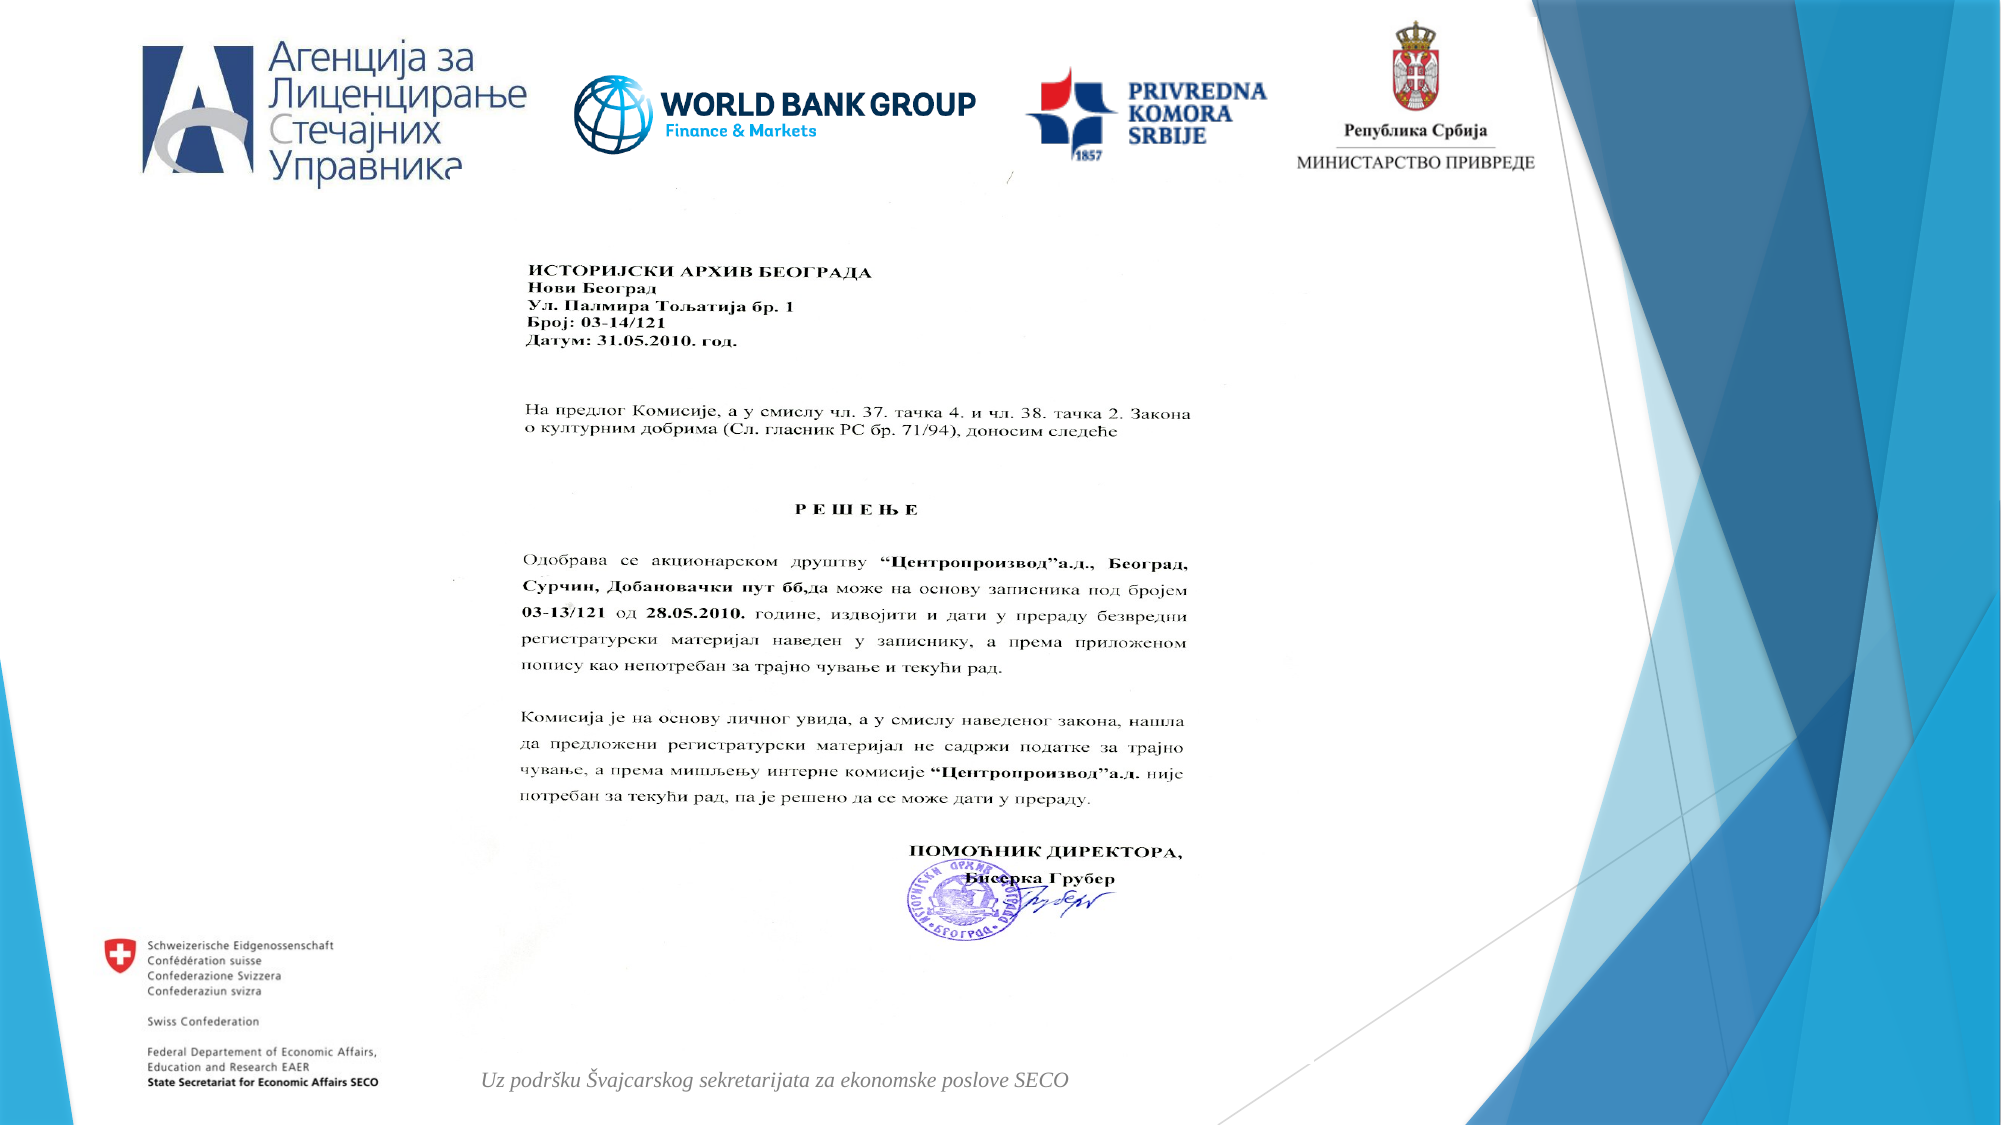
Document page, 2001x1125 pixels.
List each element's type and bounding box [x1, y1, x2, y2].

picture [1295, 17, 1537, 173]
picture [1015, 62, 1274, 166]
picture [138, 35, 531, 193]
picture [93, 927, 417, 1100]
list [449, 168, 1314, 1064]
picture [568, 5, 1001, 168]
